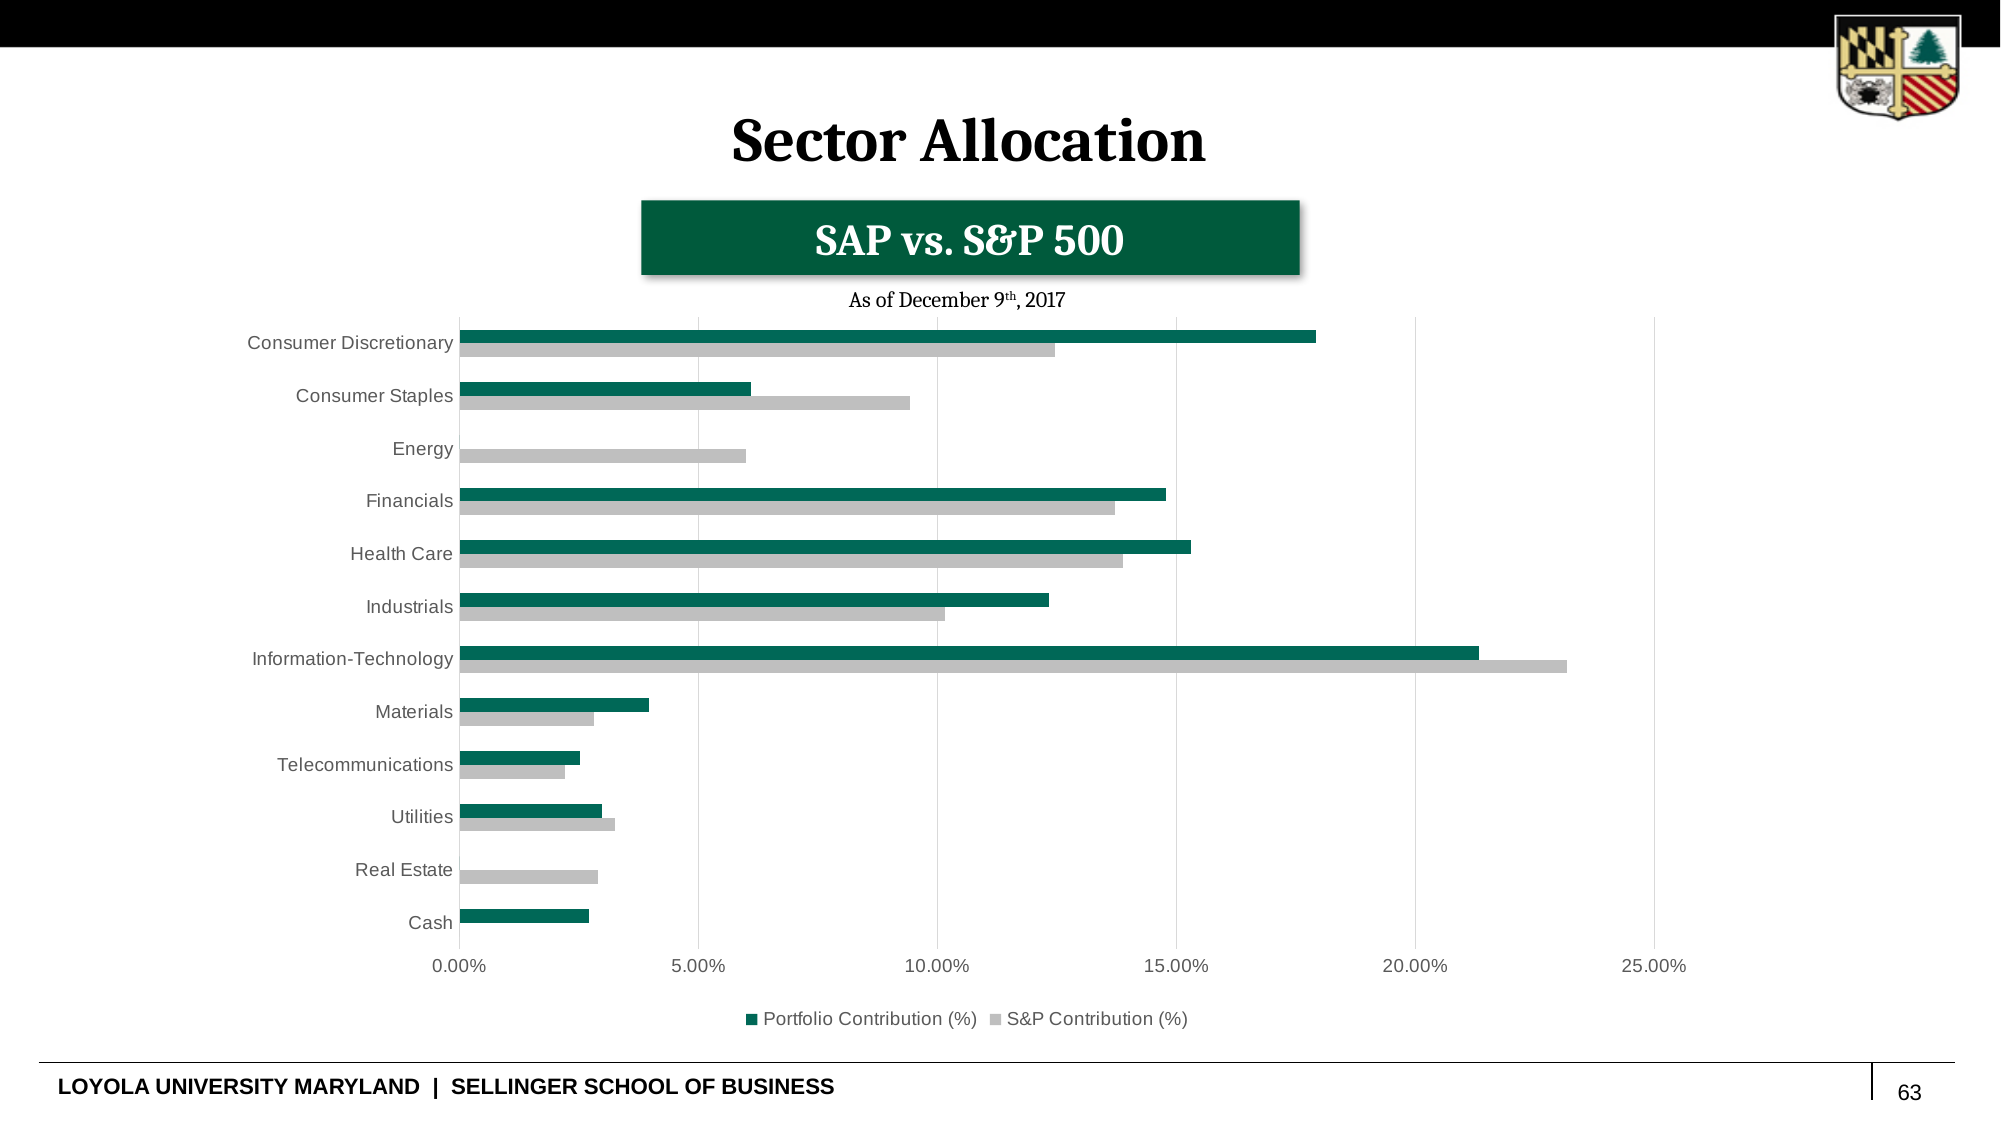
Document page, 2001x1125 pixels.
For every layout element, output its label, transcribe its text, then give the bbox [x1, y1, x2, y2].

text_box Sector Allocation [153, 88, 1788, 211]
picture [0, 0, 2001, 1125]
chart [216, 302, 1718, 1037]
text_box SAP vs. S&P 500 [641, 211, 1300, 275]
text_box As of December 9th, 2017 [828, 286, 1113, 300]
slide_number 63 [1882, 1070, 1967, 1109]
